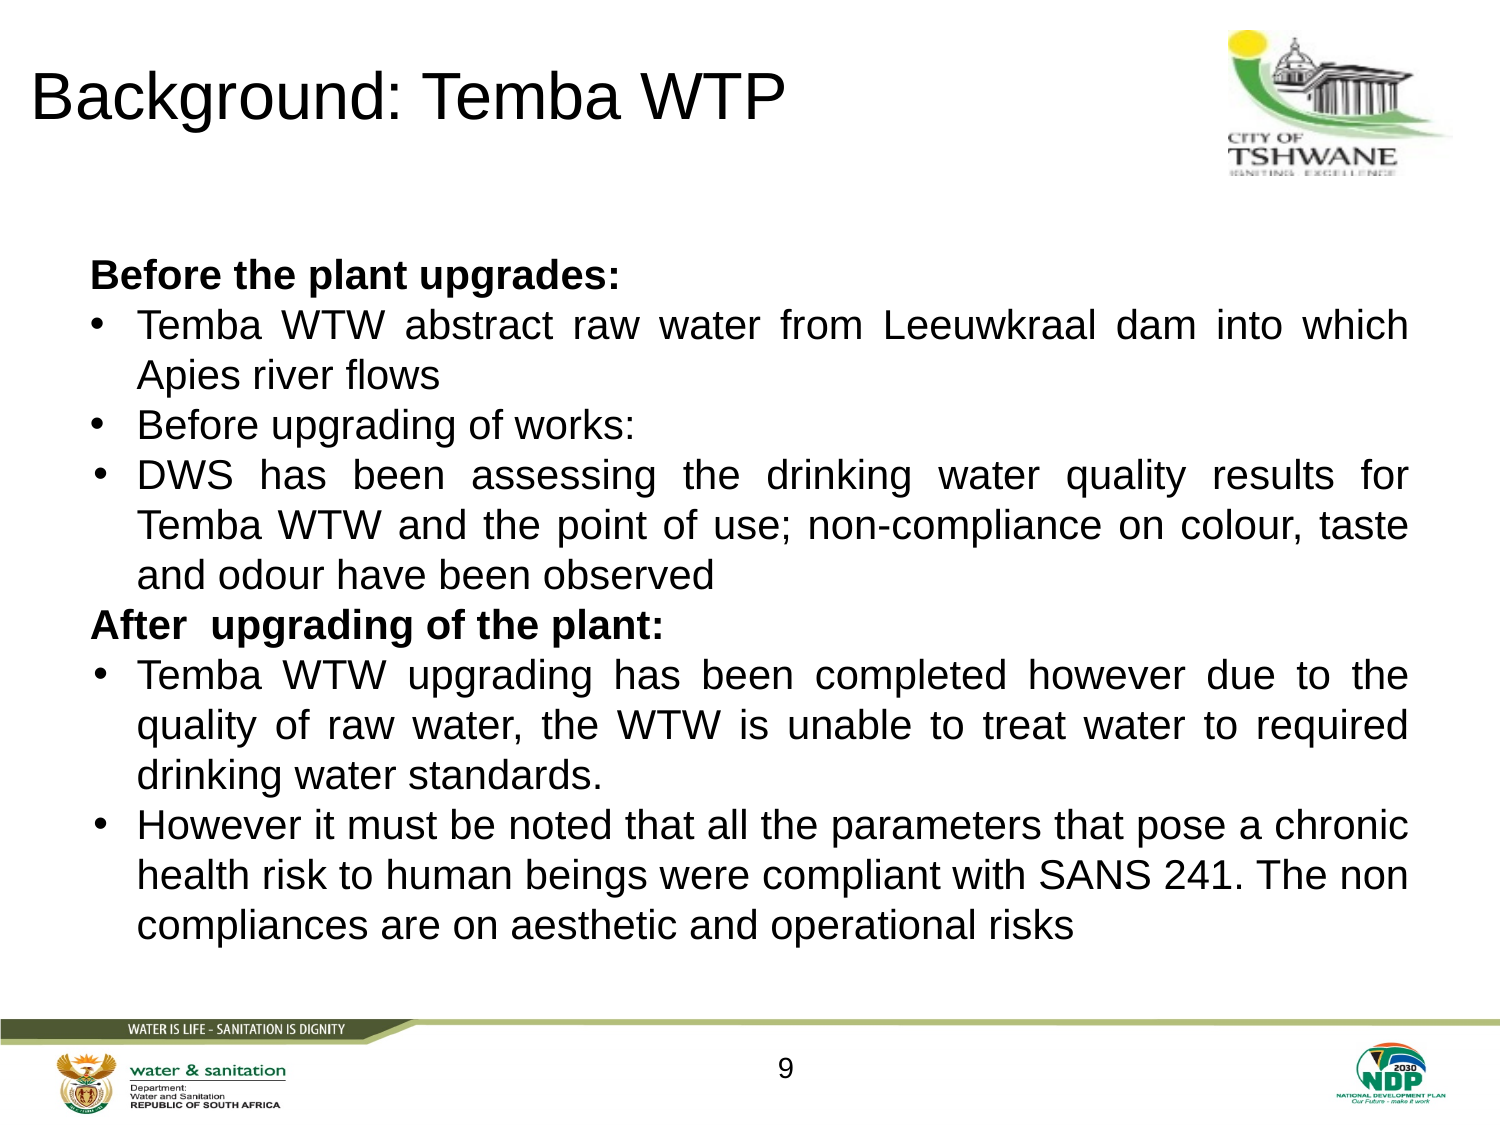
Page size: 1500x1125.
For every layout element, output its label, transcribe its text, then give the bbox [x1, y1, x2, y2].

list Before the plant upgrades: Temba WTW abstract raw water from Leeuwkraal dam into which Apies river flows Before upgrading of works: DWS has been assessing the drinking water quality results for Temba WTW and the point of use; non-compliance on colour, taste and odour have been observed After upgrading of the plant: Temba WTW upgrading has been completed however due to the quality of raw water, the WTW is unable to treat water to required drinking water standards. However it must be noted that all the parameters that pose a chronic health risk to human beings were compliant with SANS 241. The non compliances are on aesthetic and operational risks [75, 240, 1425, 983]
picture [1228, 30, 1453, 176]
picture [0, 1012, 1500, 1125]
title Background: Temba WTP [15, 45, 1101, 233]
slide_number 9 [611, 1042, 962, 1102]
